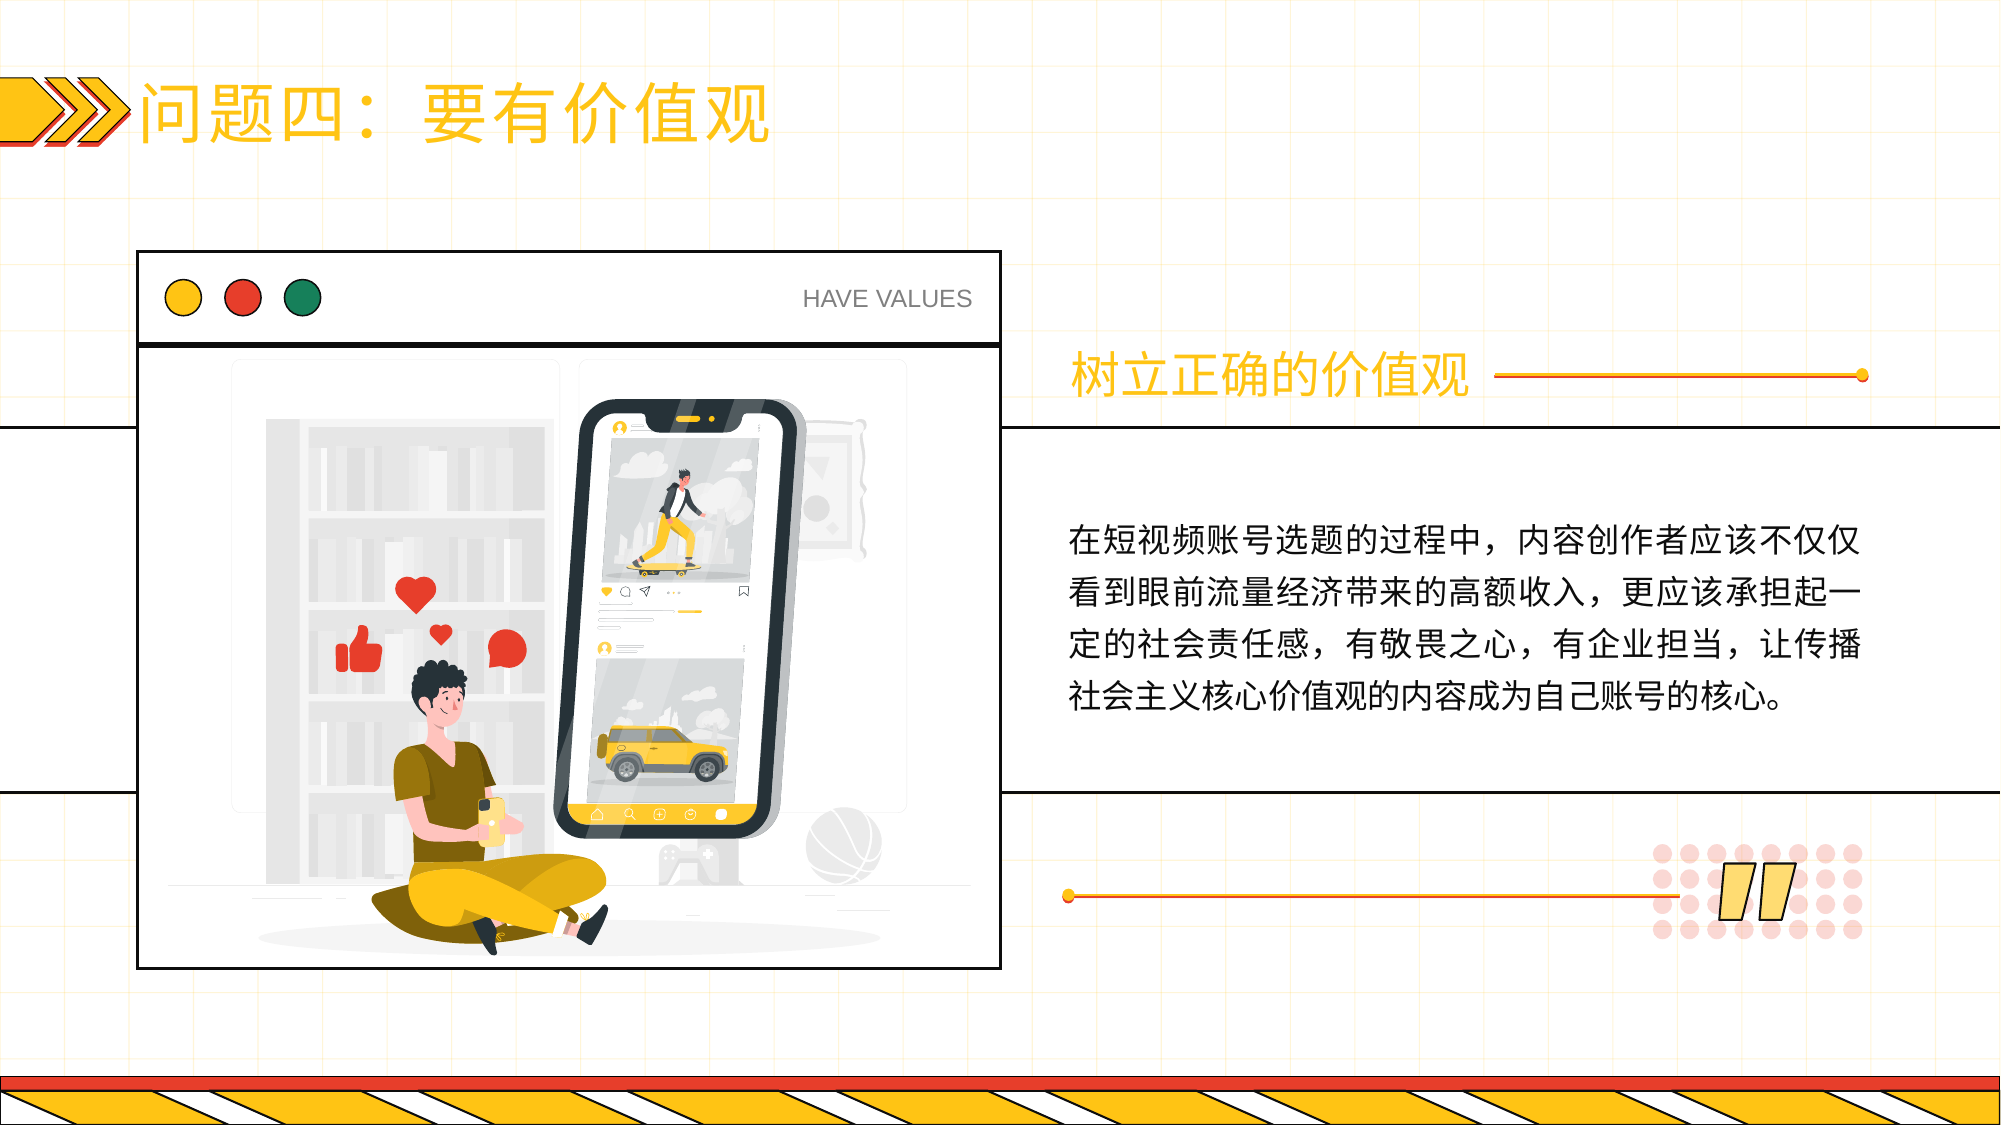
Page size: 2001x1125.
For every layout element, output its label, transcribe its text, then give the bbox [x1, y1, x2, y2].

text_box [0, 426, 136, 793]
title 问题四：要有价值观 [137, 81, 782, 156]
text_box 树立正确的价值观 [1070, 343, 1471, 404]
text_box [1068, 844, 1863, 940]
text_box 在短视频账号选题的过程中，内容创作者应该不仅仅看到眼前流量经济带来的高额收入，更应该承担起一定的社会责任感，有敬畏之心，有企业担当，让传播社会主义核心价值观的内容成为自己账号的核心。 [1068, 507, 1863, 715]
text_box [1002, 426, 2000, 793]
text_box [137, 251, 1001, 969]
